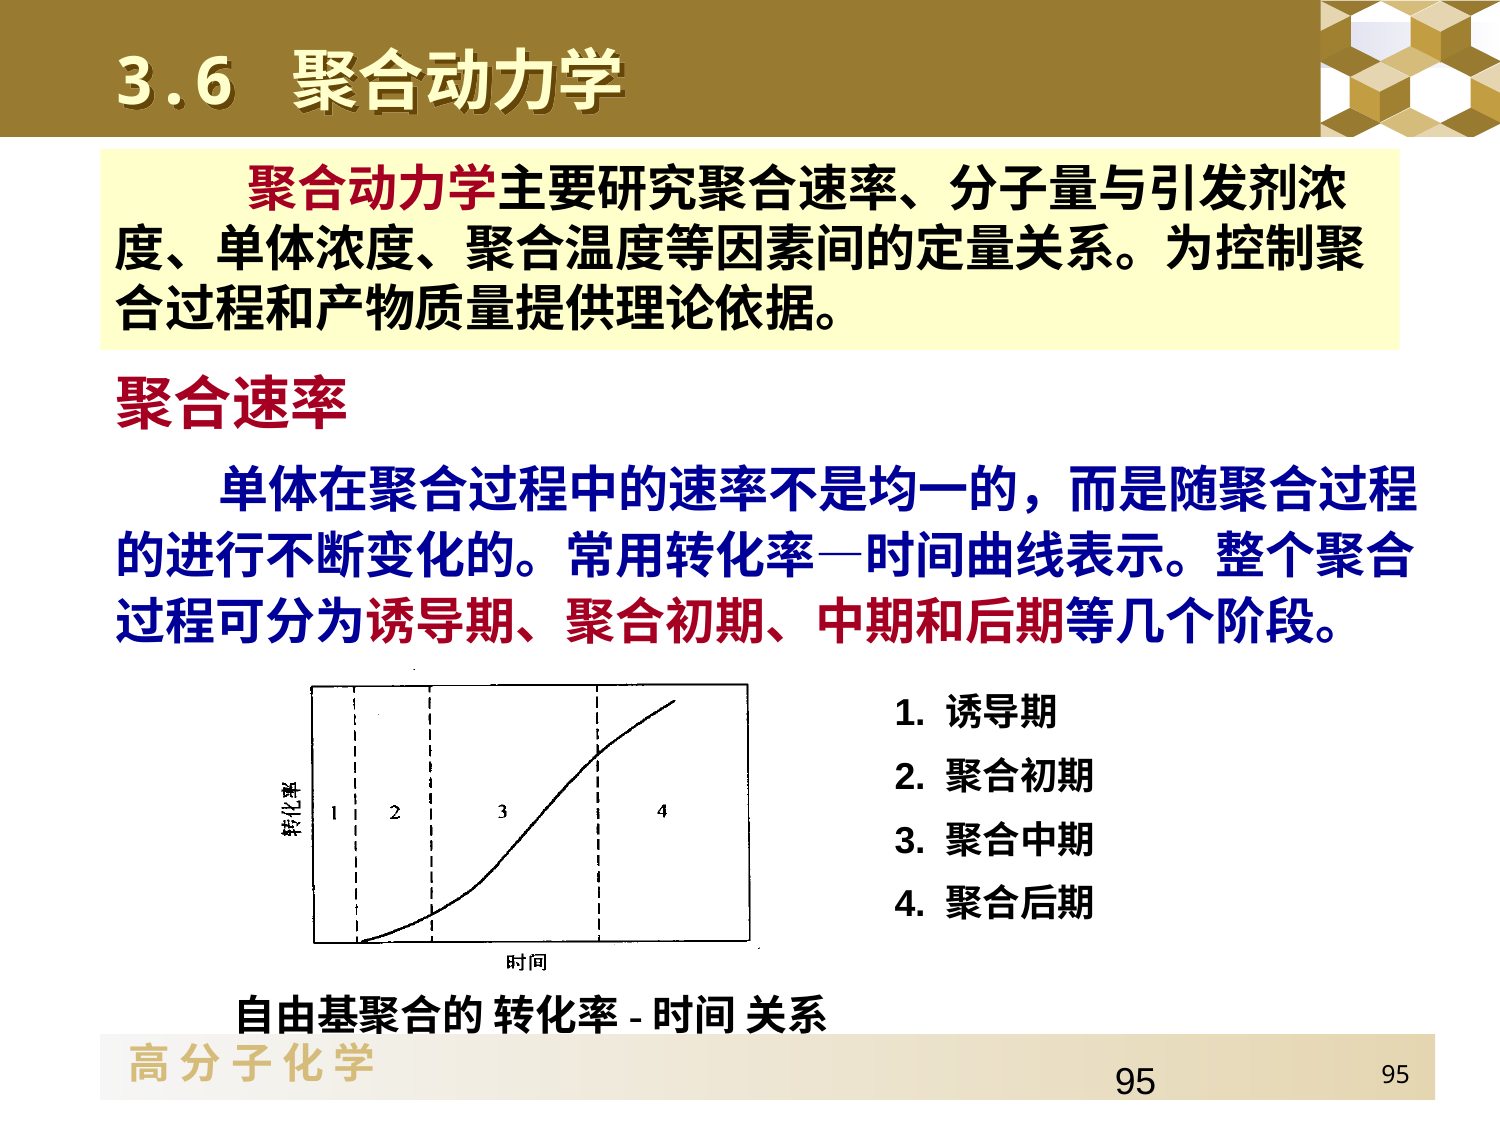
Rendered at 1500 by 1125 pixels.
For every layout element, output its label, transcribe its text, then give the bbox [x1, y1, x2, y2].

text_box 聚合动力学主要研究聚合速率、分子量与引发剂浓度、单体浓度、聚合温度等因素间的定量关系。为控制聚合过程和产物质量提供理论依据。 [100, 148, 1400, 350]
slide_number 95 [1074, 1024, 1426, 1101]
list 单体在聚合过程中的速率不是均一的，而是随聚合过程的进行不断变化的。常用转化率—时间曲线表示。整个聚合过程可分为诱导期、聚合初期、中期和后期等几个阶段。 [100, 444, 1451, 657]
text_box 1. 诱导期 2. 聚合初期 3. 聚合中期 4. 聚合后期 [879, 680, 1128, 932]
text_box 3.6 聚合动力学 [100, 30, 918, 126]
picture [253, 636, 798, 988]
text_box 自由基聚合的 转化率-时间 关系 [64, 981, 999, 1047]
text_box 聚合速率 [101, 359, 364, 444]
